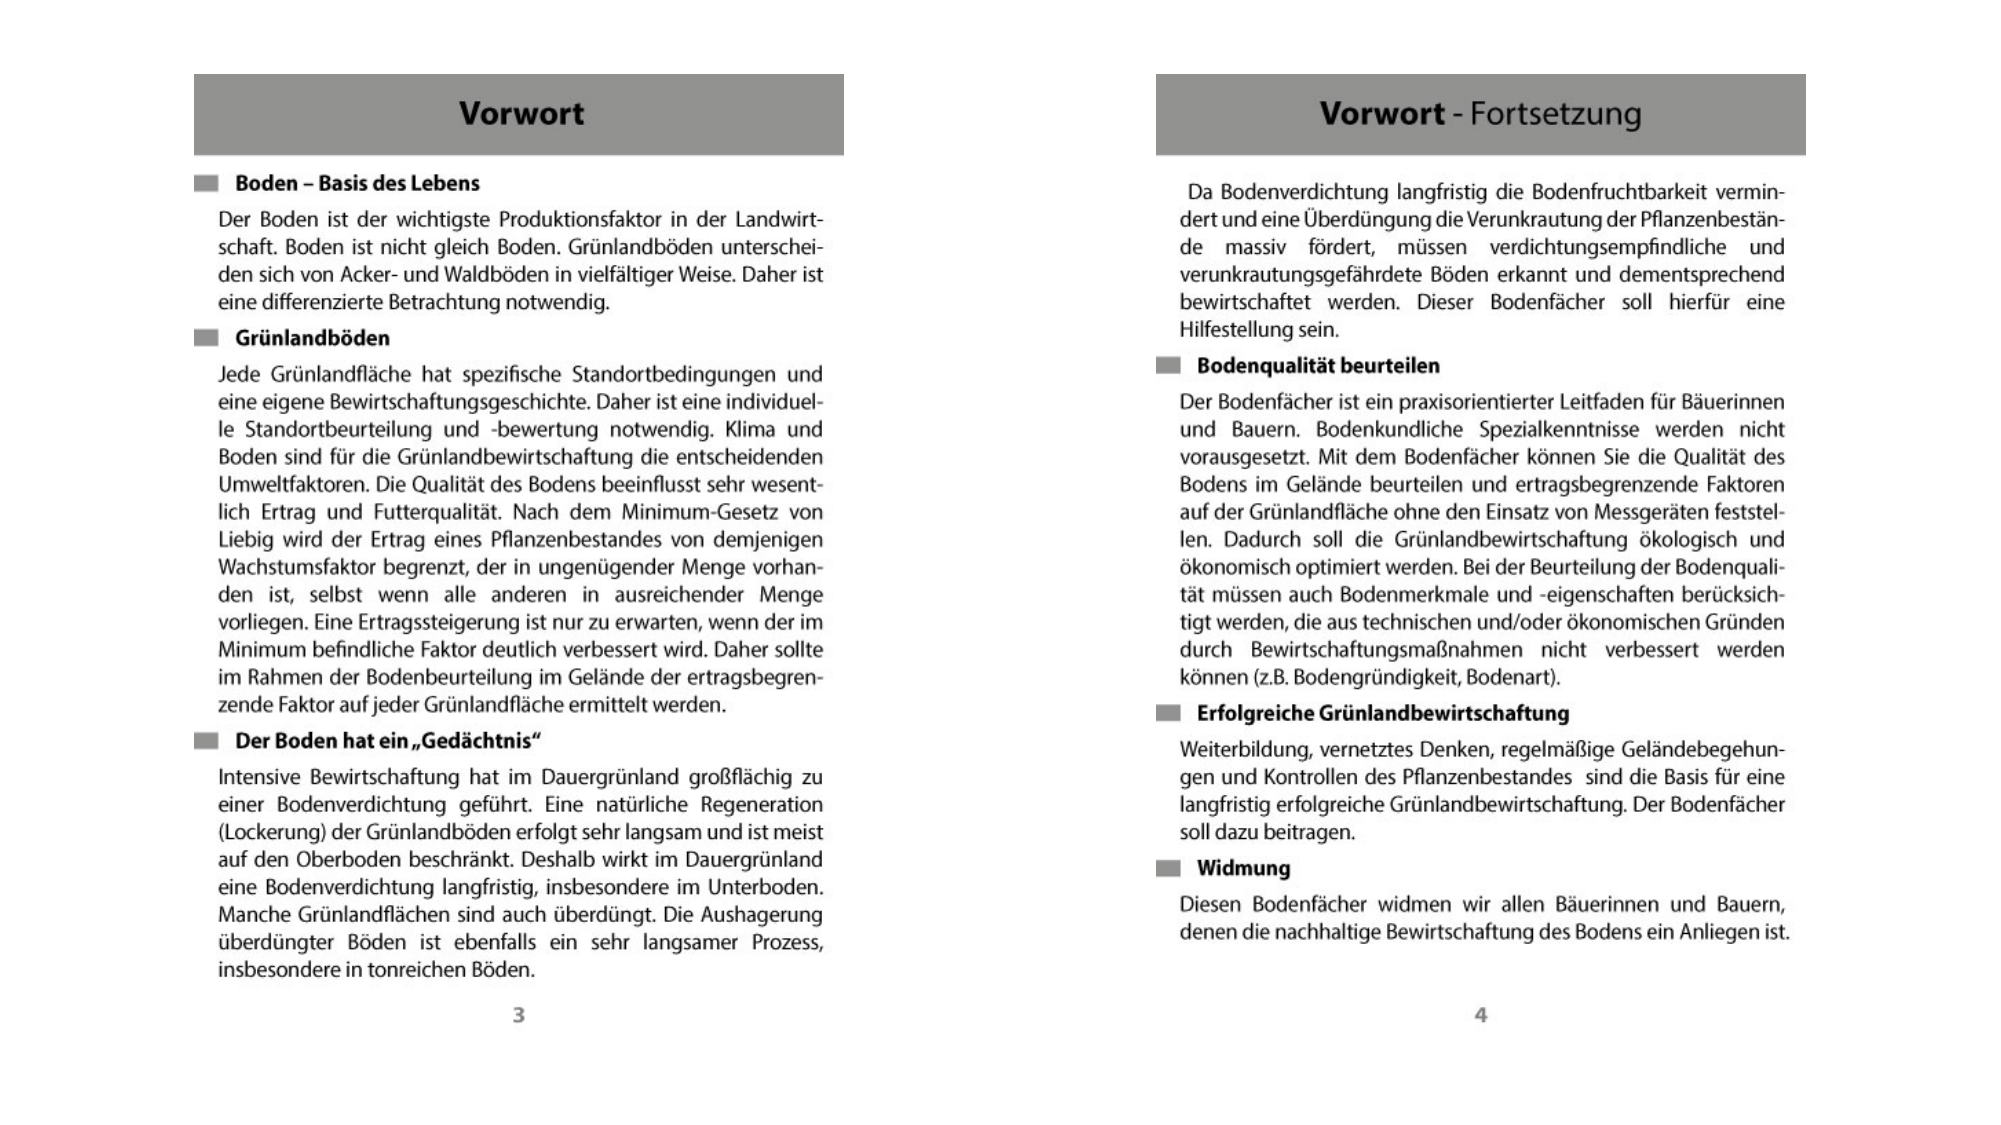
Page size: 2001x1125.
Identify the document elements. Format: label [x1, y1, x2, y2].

picture [194, 74, 844, 1050]
picture [1156, 74, 1806, 1050]
